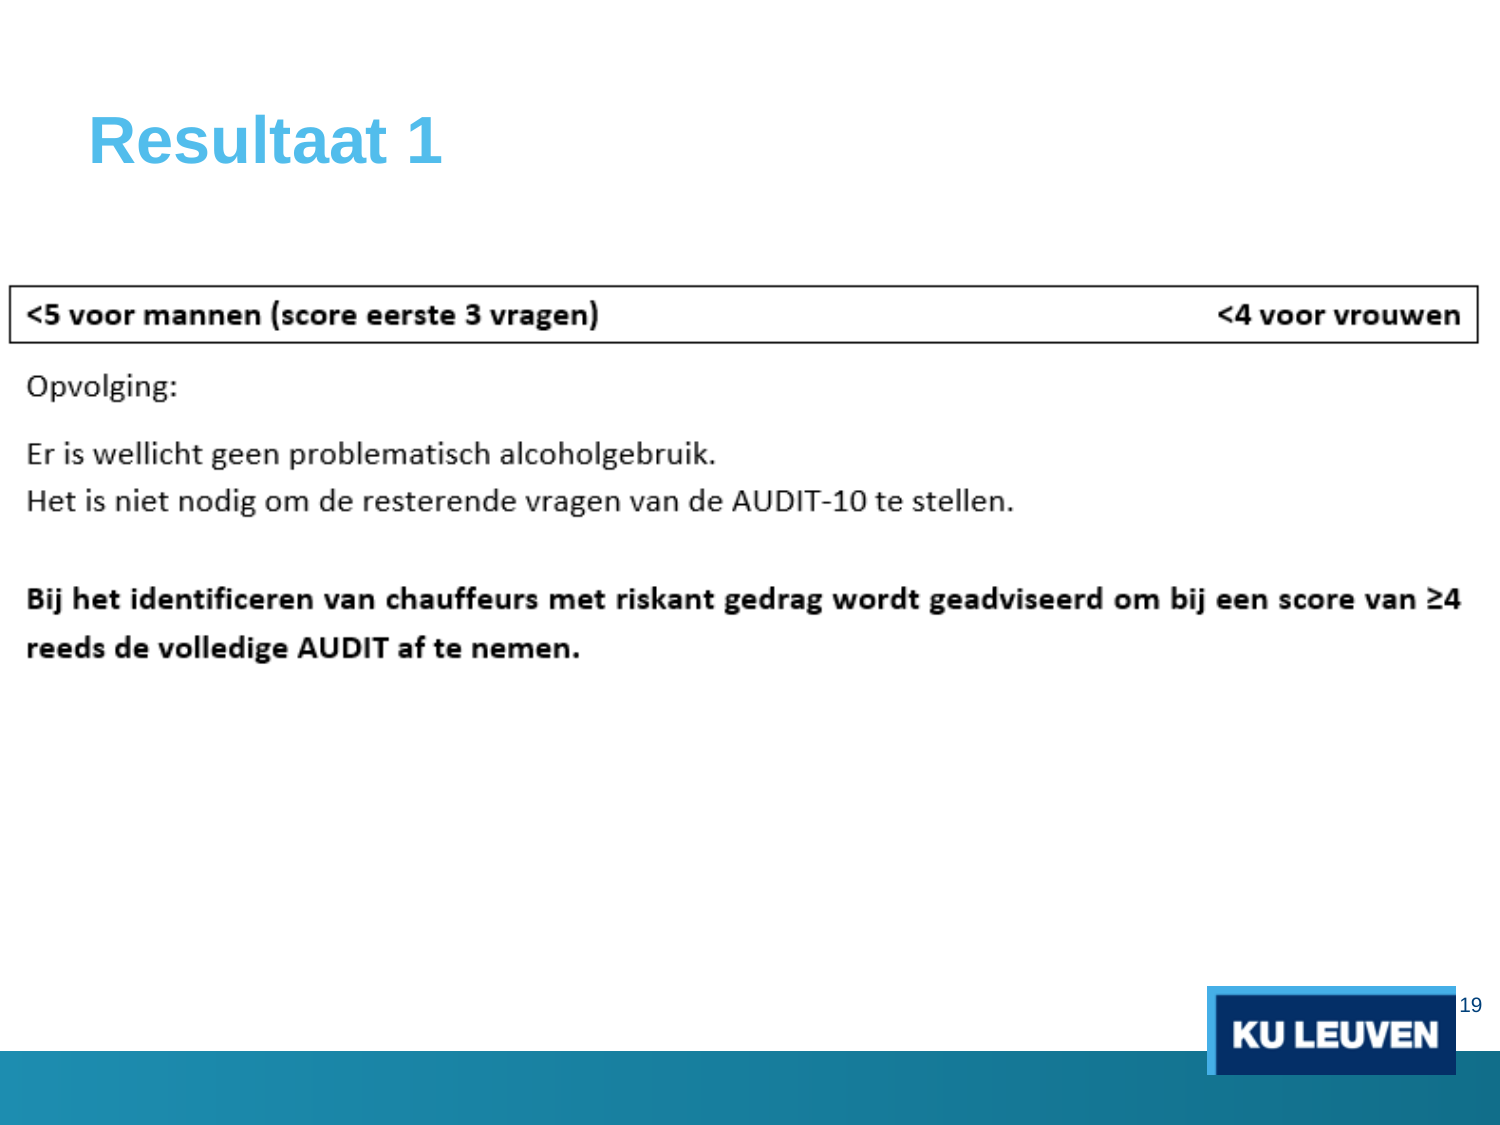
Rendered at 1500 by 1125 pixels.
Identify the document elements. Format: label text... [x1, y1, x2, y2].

picture [0, 265, 1500, 681]
slide_number 19 [1328, 992, 1483, 1040]
title Resultaat 1 [88, 29, 1456, 178]
picture [1207, 986, 1456, 1075]
